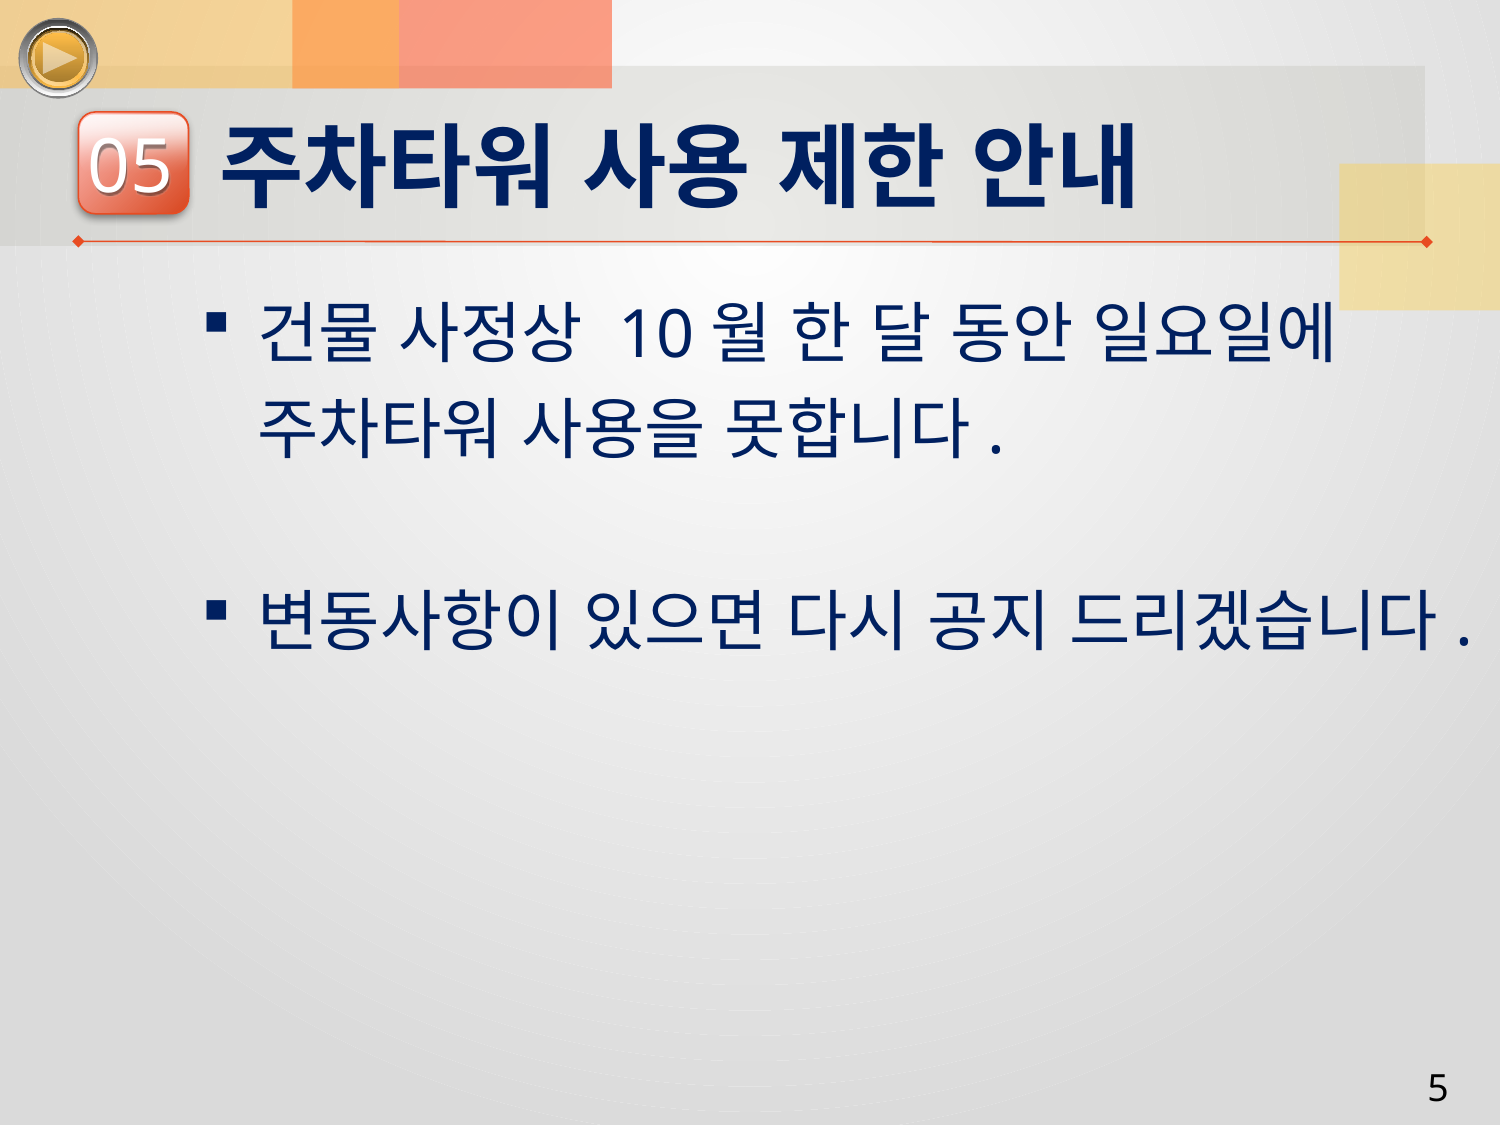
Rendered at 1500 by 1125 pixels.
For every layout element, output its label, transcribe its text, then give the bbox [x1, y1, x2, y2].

picture [79, 114, 190, 178]
text_box 주차타워 사용 제한 안내 [204, 101, 1427, 227]
text_box 05 [72, 110, 197, 216]
text_box 건물 사정상 10월 한 달 동안 일요일에 주차타워 사용을 못합니다. 변동사항이 있으면 다시 공지 드리겠습니다. [186, 267, 1494, 666]
text_box 5 [1376, 1057, 1500, 1117]
